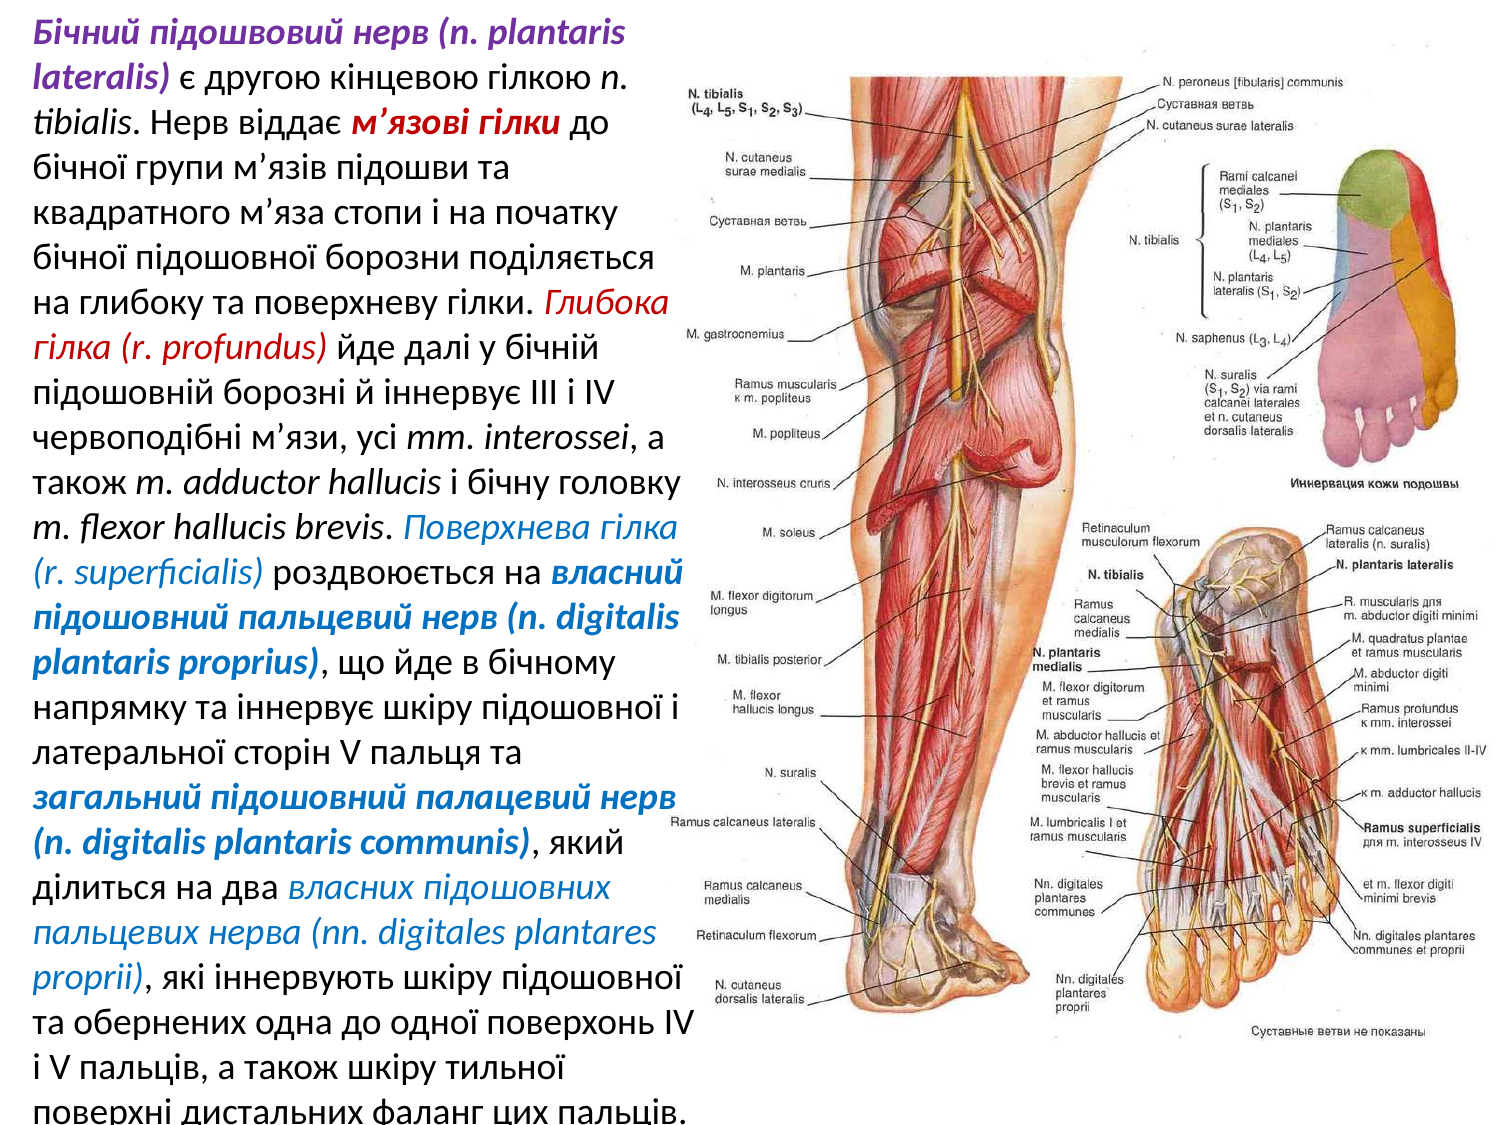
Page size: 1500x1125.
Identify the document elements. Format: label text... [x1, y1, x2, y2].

text_box Бічний підошвовий нерв (n. plantaris lateralis) є другою кінцевою гілкою n. tibialis. Нерв віддає м’язові гілки до бічної групи м’язів підошви та квадратного м’яза стопи і на початку бічної підошовної борозни поділяється на глибоку та поверхневу гілки. Глибока гілка (r. profundus) йде далі у бічній підошовній борозні й іннервує ІІІ і IV червоподібні м’язи, усі mm. interossei, a також m. adductor hallucis i бiчну головку m. flexor hallucis brevis. Поверхнева гілка (r. superficialis) роздвоюється на власний підошовний пальцевий нерв (n. digitalis plantaris proprius), що йде в бічному напрямку та іннервує шкіру підошовної і латеральної сторін V пальця та загальний підошовний палацевий нерв (n. digitalis plantaris communis), який ділиться на два власних підошовних пальцевих нерва (nn. digitales plantares proprii), які іннервують шкіру підошовної та обернених одна до одної поверхонь IV і V пальців, а також шкіру тильної поверхні дистальних фаланг цих пальців. [17, 0, 715, 1125]
picture [655, 29, 1495, 1059]
